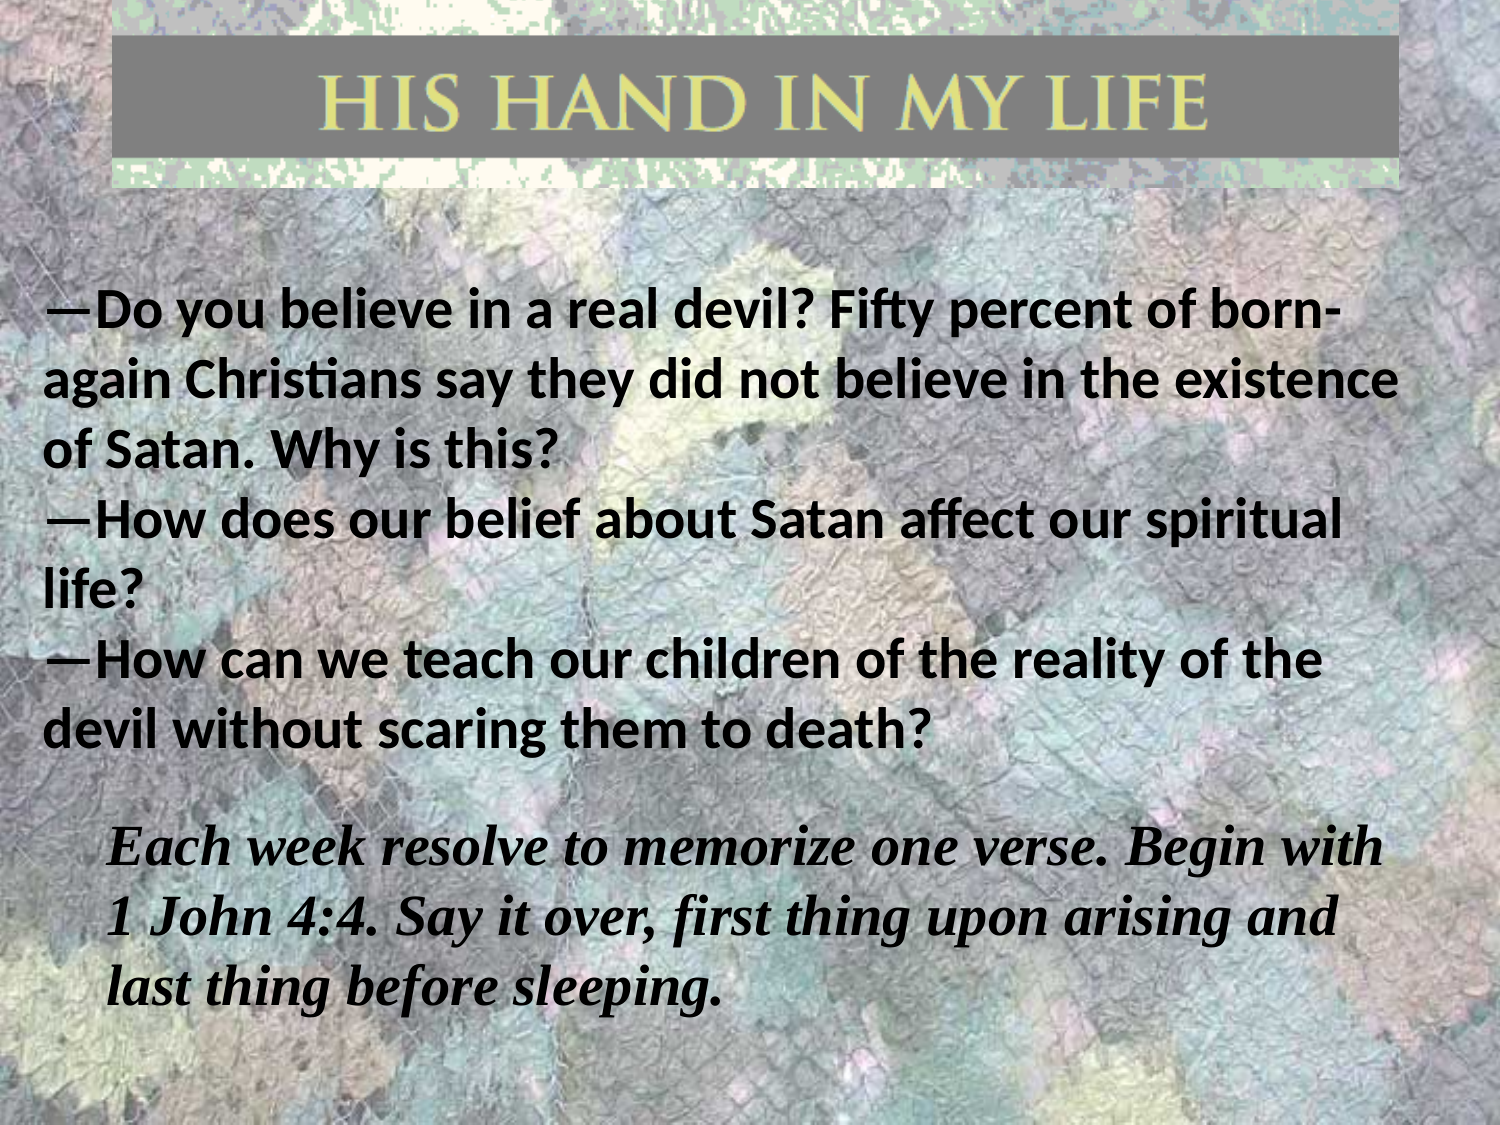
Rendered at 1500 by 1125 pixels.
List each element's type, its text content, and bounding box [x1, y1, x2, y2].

picture [0, 0, 1500, 1125]
text_box Each week resolve to memorize one verse. Begin with 1 John 4:4. Say it over, first thing upon arising and last thing before sleeping. [91, 800, 1442, 1025]
text_box —Do you believe in a real devil? Fifty percent of born-again Christians say they did not believe in the existence of Satan. Why is this? —How does our belief about Satan affect our spiritual life? —How can we teach our children of the reality of the devil without scaring them to death? [28, 262, 1466, 768]
